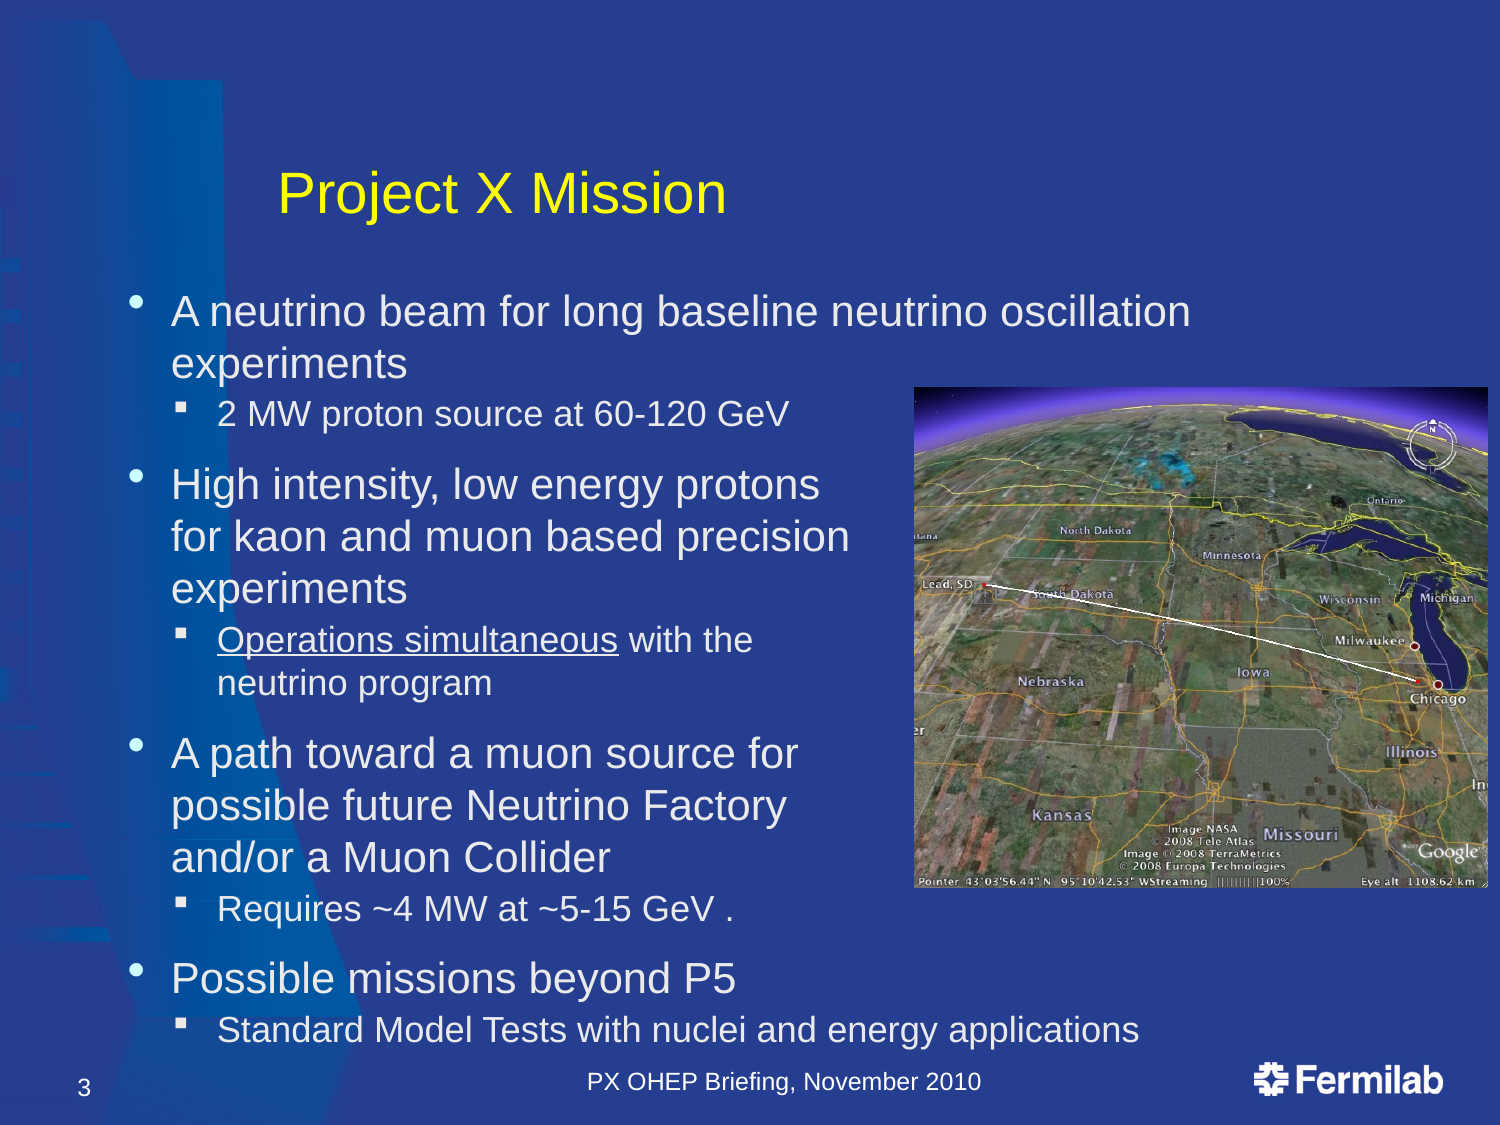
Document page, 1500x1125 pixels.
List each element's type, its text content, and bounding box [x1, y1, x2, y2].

title Project X Mission [262, 99, 1388, 274]
list A neutrino beam for long baseline neutrino oscillation experiments 2 MW proton source at 60-120 GeV High intensity, low energy protons for kaon and muon based precision experiments Operations simultaneous with the neutrino program A path toward a muon source for possible future Neutrino Factory and/or a Muon Collider Requires ~4 MW at ~5-15 GeV . Possible missions beyond P5 Standard Model Tests with nuclei and energy applications [112, 274, 1451, 1063]
slide_number 3 [62, 1034, 376, 1110]
footer PX OHEP Briefing, November 2010 [571, 1027, 1048, 1104]
picture [0, 0, 1500, 1125]
